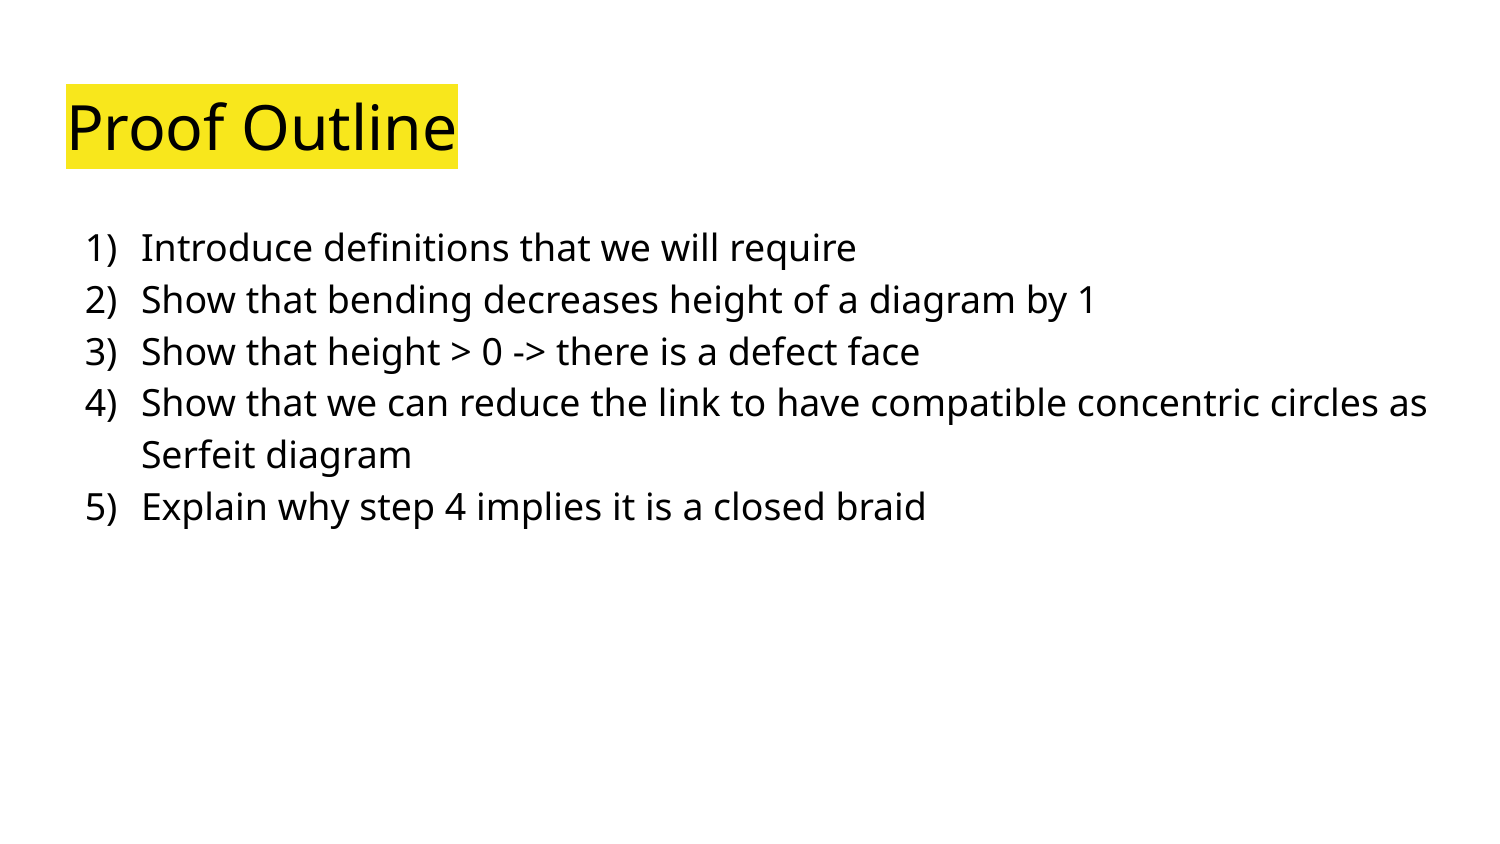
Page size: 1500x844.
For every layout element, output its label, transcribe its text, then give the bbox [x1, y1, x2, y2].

list Introduce definitions that we will require Show that bending decreases height of a diagram by 1 Show that height > 0 -> there is a defect face Show that we can reduce the link to have compatible concentric circles as Serfeit diagram Explain why step 4 implies it is a closed braid [51, 202, 1449, 750]
title Proof Outline [51, 72, 1449, 167]
